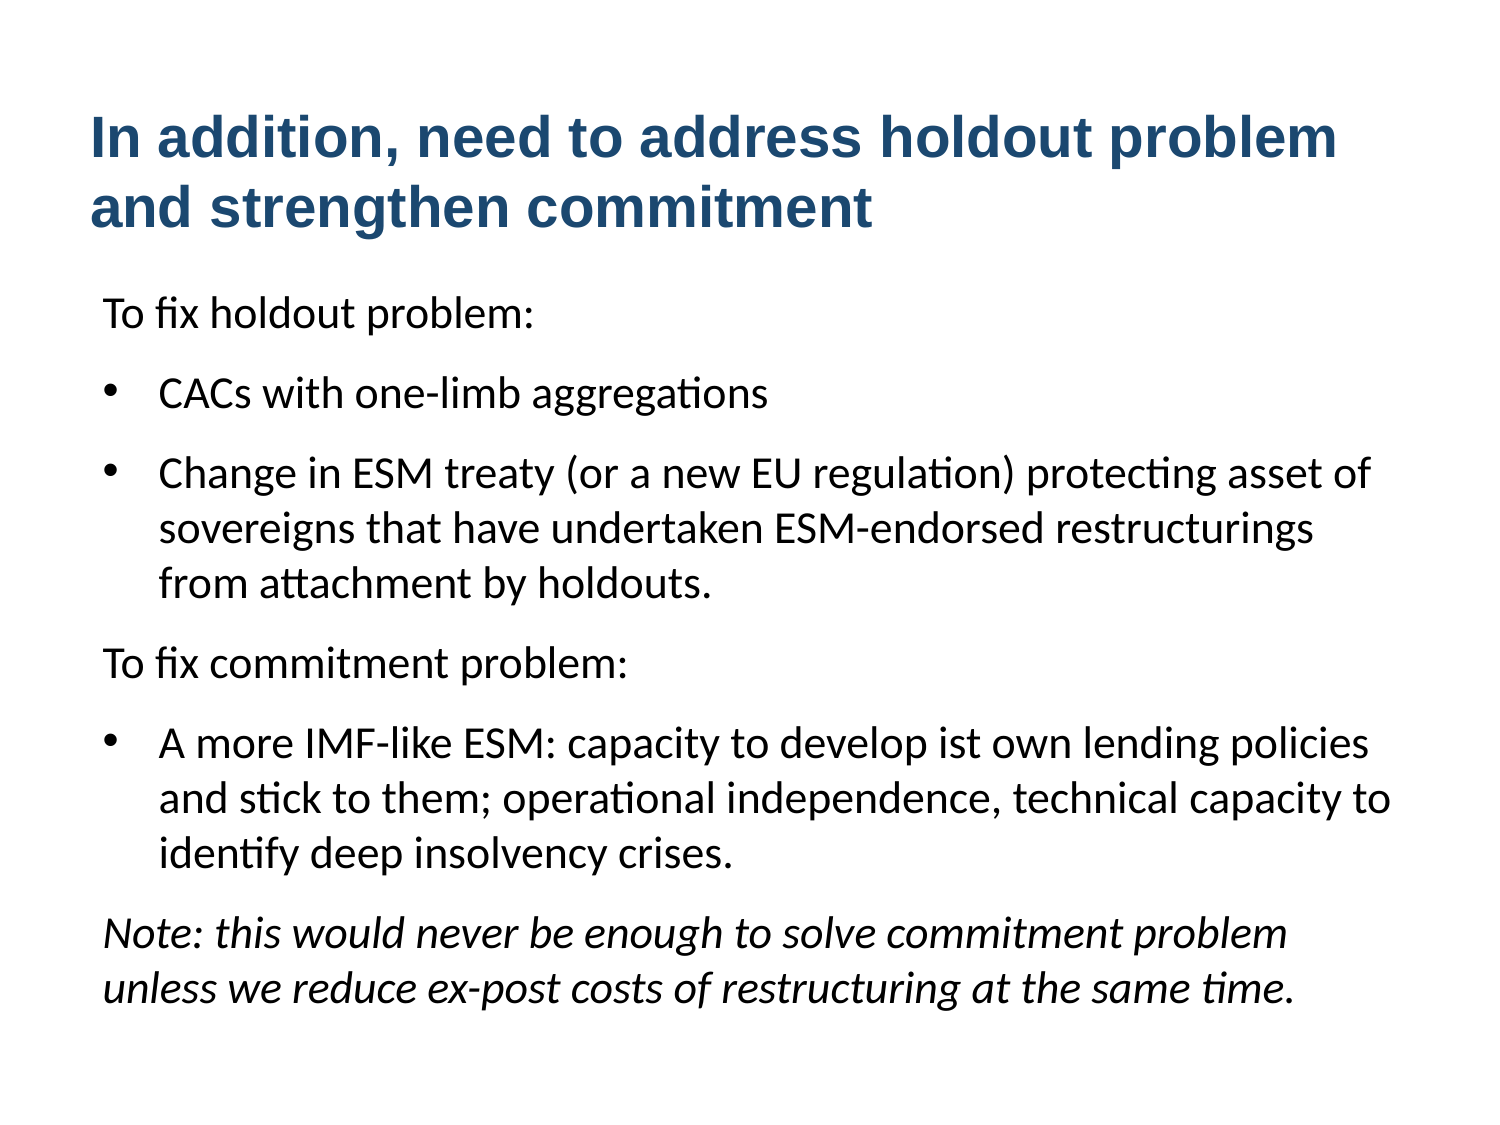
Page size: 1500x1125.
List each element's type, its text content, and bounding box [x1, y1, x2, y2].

title In addition, need to address holdout problem and strengthen commitment [75, 87, 1425, 250]
list To fix holdout problem: CACs with one-limb aggregations Change in ESM treaty (or a new EU regulation) protecting asset of sovereigns that have undertaken ESM-endorsed restructurings from attachment by holdouts. To fix commitment problem: A more IMF-like ESM: capacity to develop ist own lending policies and stick to them; operational independence, technical capacity to identify deep insolvency crises. Note: this would never be enough to solve commitment problem unless we reduce ex-post costs of restructuring at the same time. [87, 275, 1425, 1050]
